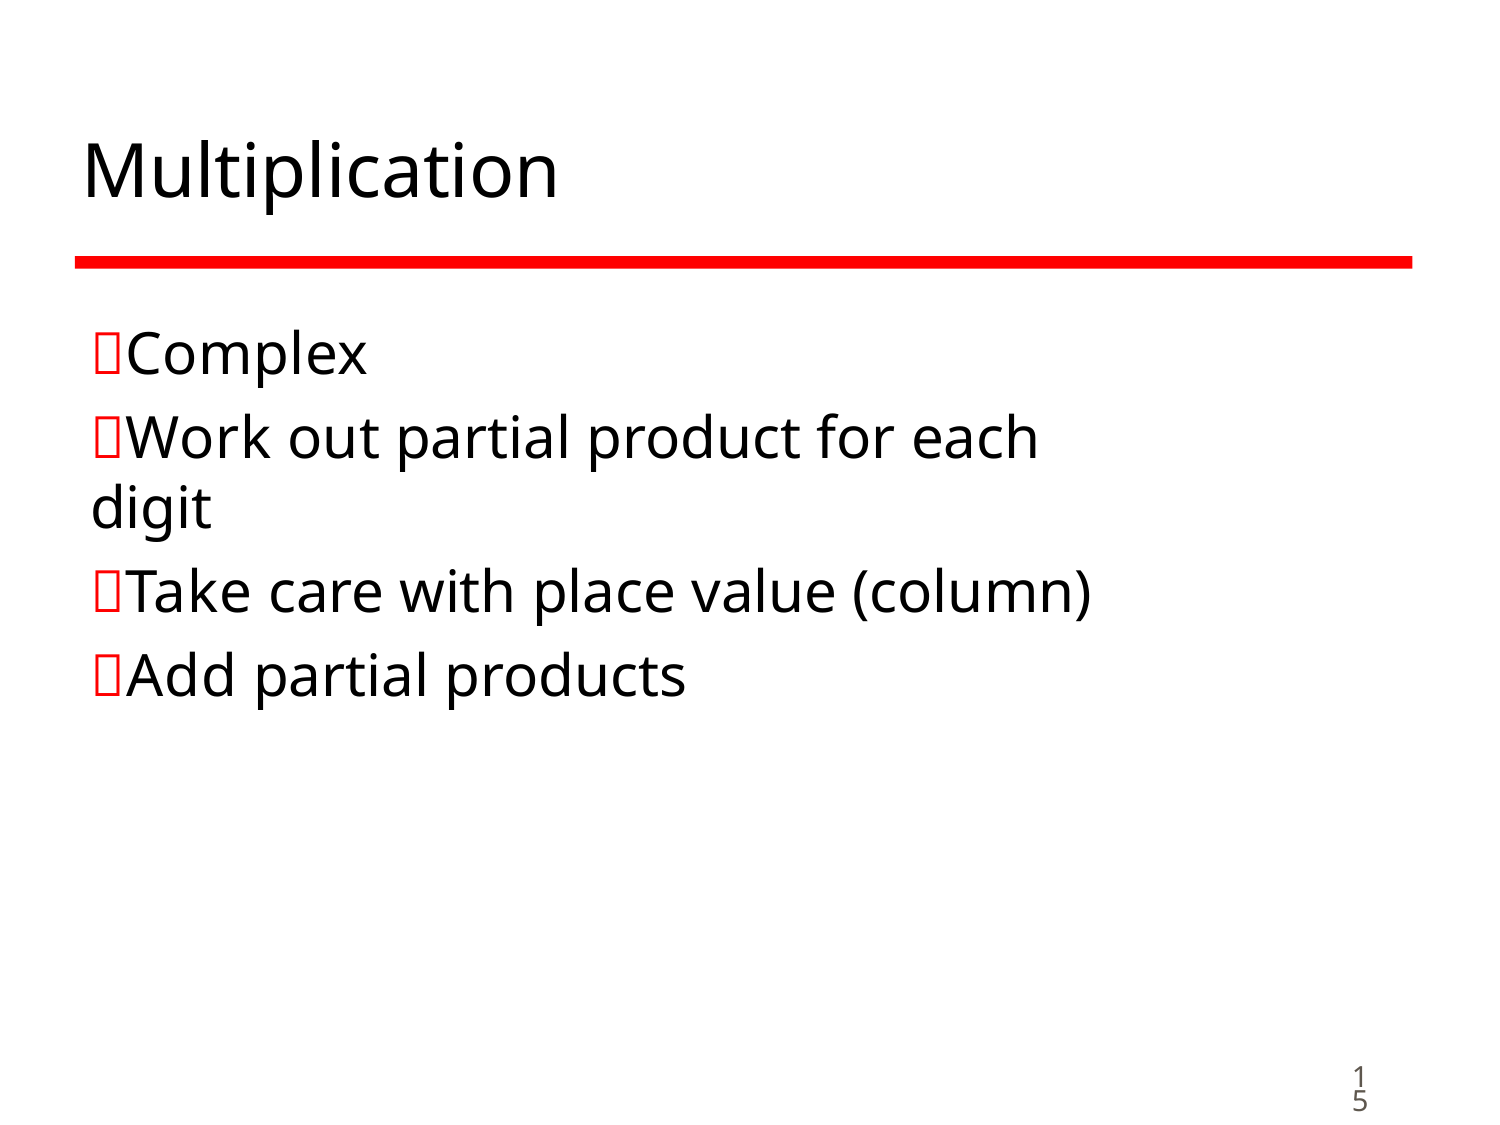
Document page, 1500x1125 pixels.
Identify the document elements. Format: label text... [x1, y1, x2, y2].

text_box Complex Work out partial product for each digit Take care with place value (column) Add partial products [87, 300, 1137, 709]
slide_number 15 [1345, 1063, 1375, 1125]
title Multiplication [79, 120, 647, 311]
